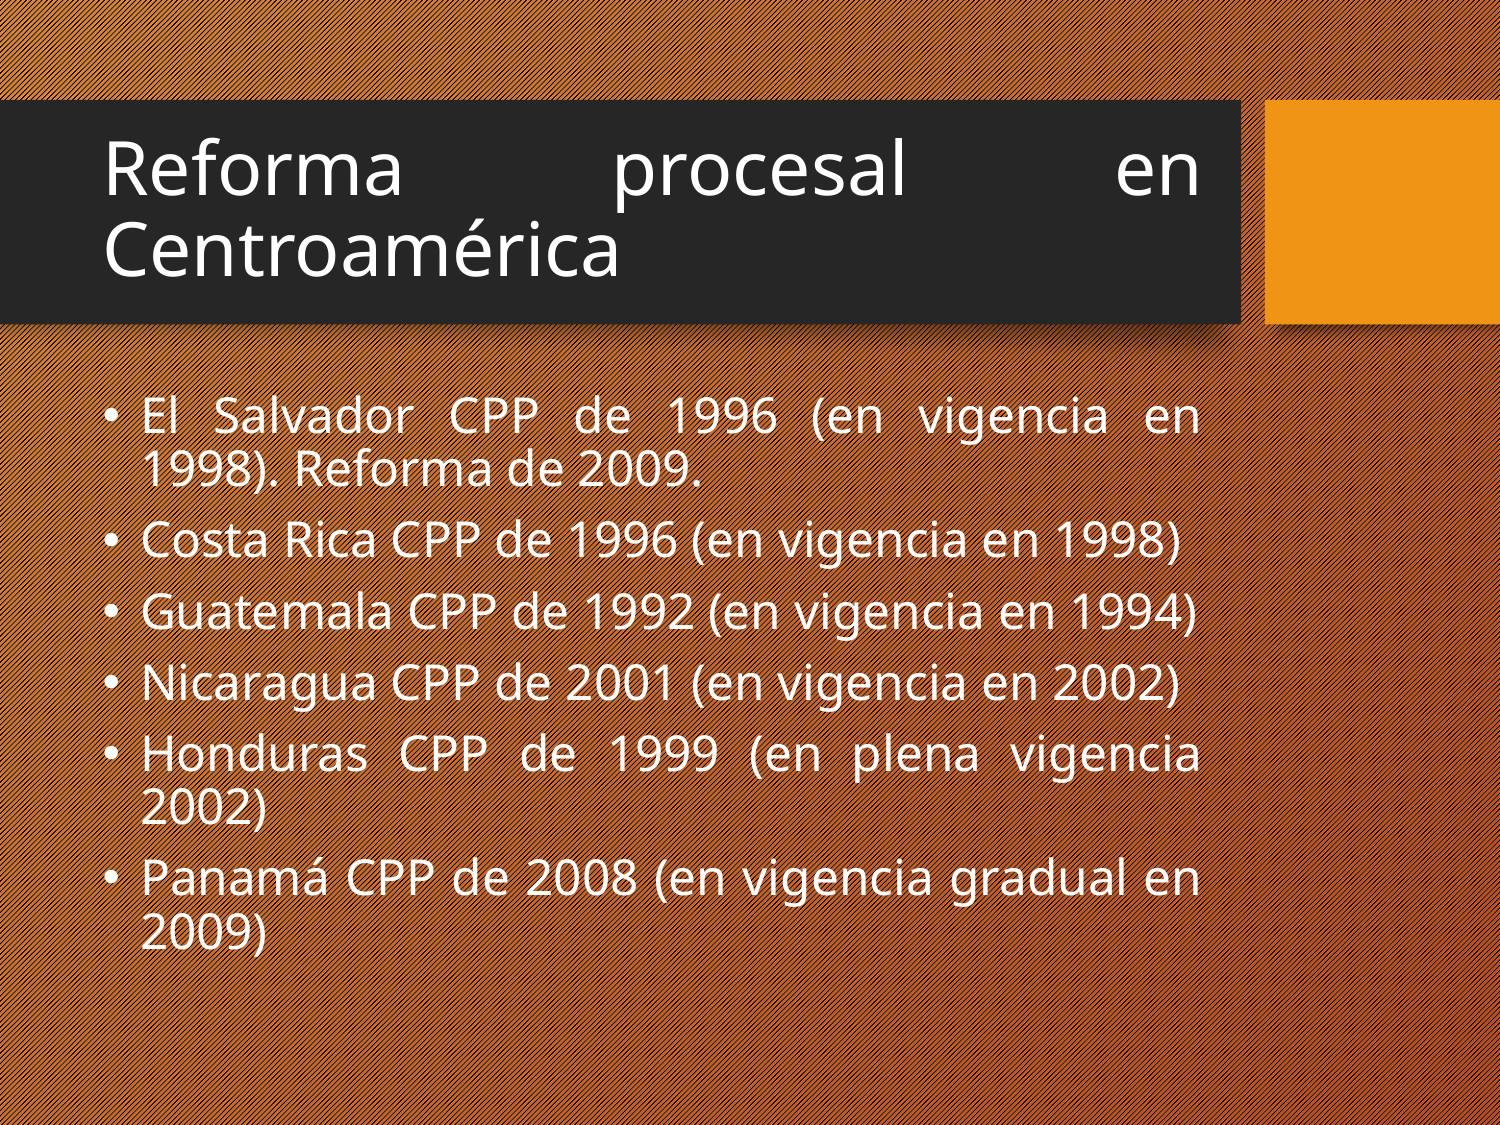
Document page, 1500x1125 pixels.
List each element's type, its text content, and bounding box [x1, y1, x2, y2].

list El Salvador CPP de 1996 (en vigencia en 1998). Reforma de 2009. Costa Rica CPP de 1996 (en vigencia en 1998) Guatemala CPP de 1992 (en vigencia en 1994) Nicaragua CPP de 2001 (en vigencia en 2002) Honduras CPP de 1999 (en plena vigencia 2002) Panamá CPP de 2008 (en vigencia gradual en 2009) [87, 383, 1218, 974]
title Reforma procesal en Centroamérica [87, 123, 1219, 301]
picture [0, 0, 1500, 1125]
